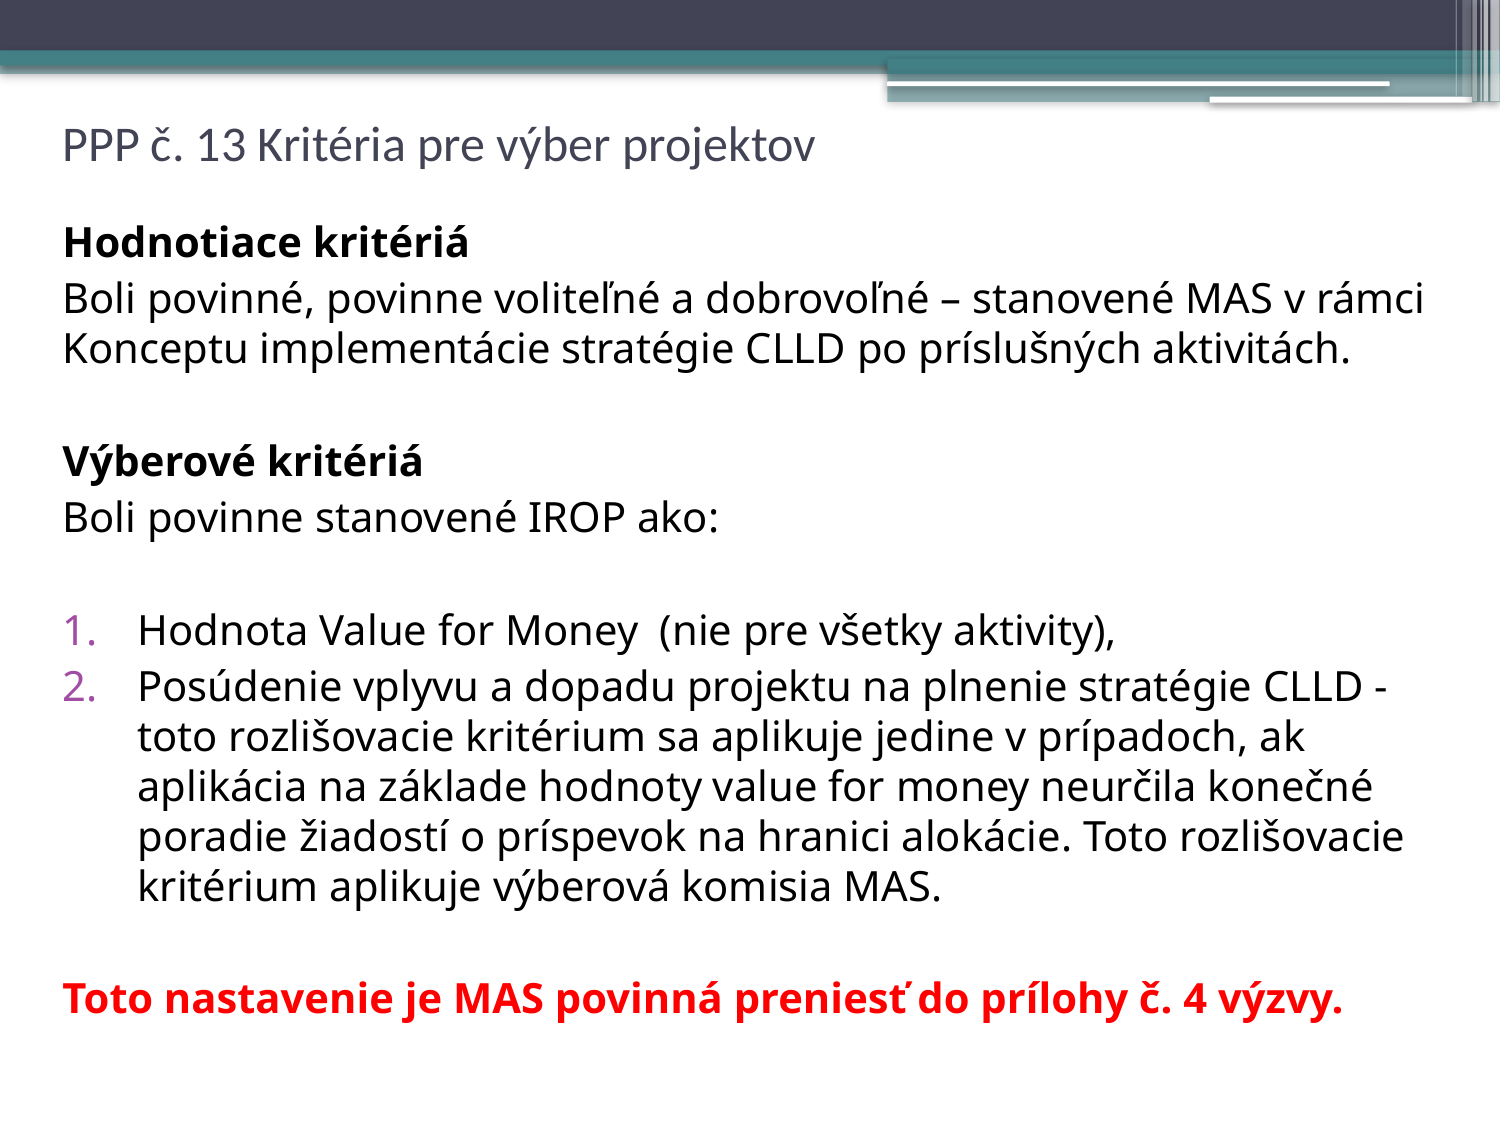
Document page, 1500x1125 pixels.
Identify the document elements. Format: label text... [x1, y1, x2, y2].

list Hodnotiace kritériá Boli povinné, povinne voliteľné a dobrovoľné – stanovené MAS v rámci Konceptu implementácie stratégie CLLD po príslušných aktivitách. Výberové kritériá Boli povinne stanovené IROP ako: Hodnota Value for Money (nie pre všetky aktivity), Posúdenie vplyvu a dopadu projektu na plnenie stratégie CLLD - toto rozlišovacie kritérium sa aplikuje jedine v prípadoch, ak aplikácia na základe hodnoty value for money neurčila konečné poradie žiadostí o príspevok na hranici alokácie. Toto rozlišovacie kritérium aplikuje výberová komisia MAS. Toto nastavenie je MAS povinná preniesť do prílohy č. 4 výzvy. [29, 208, 1447, 1094]
title PPP č. 13 Kritéria pre výber projektov [47, 90, 1471, 194]
